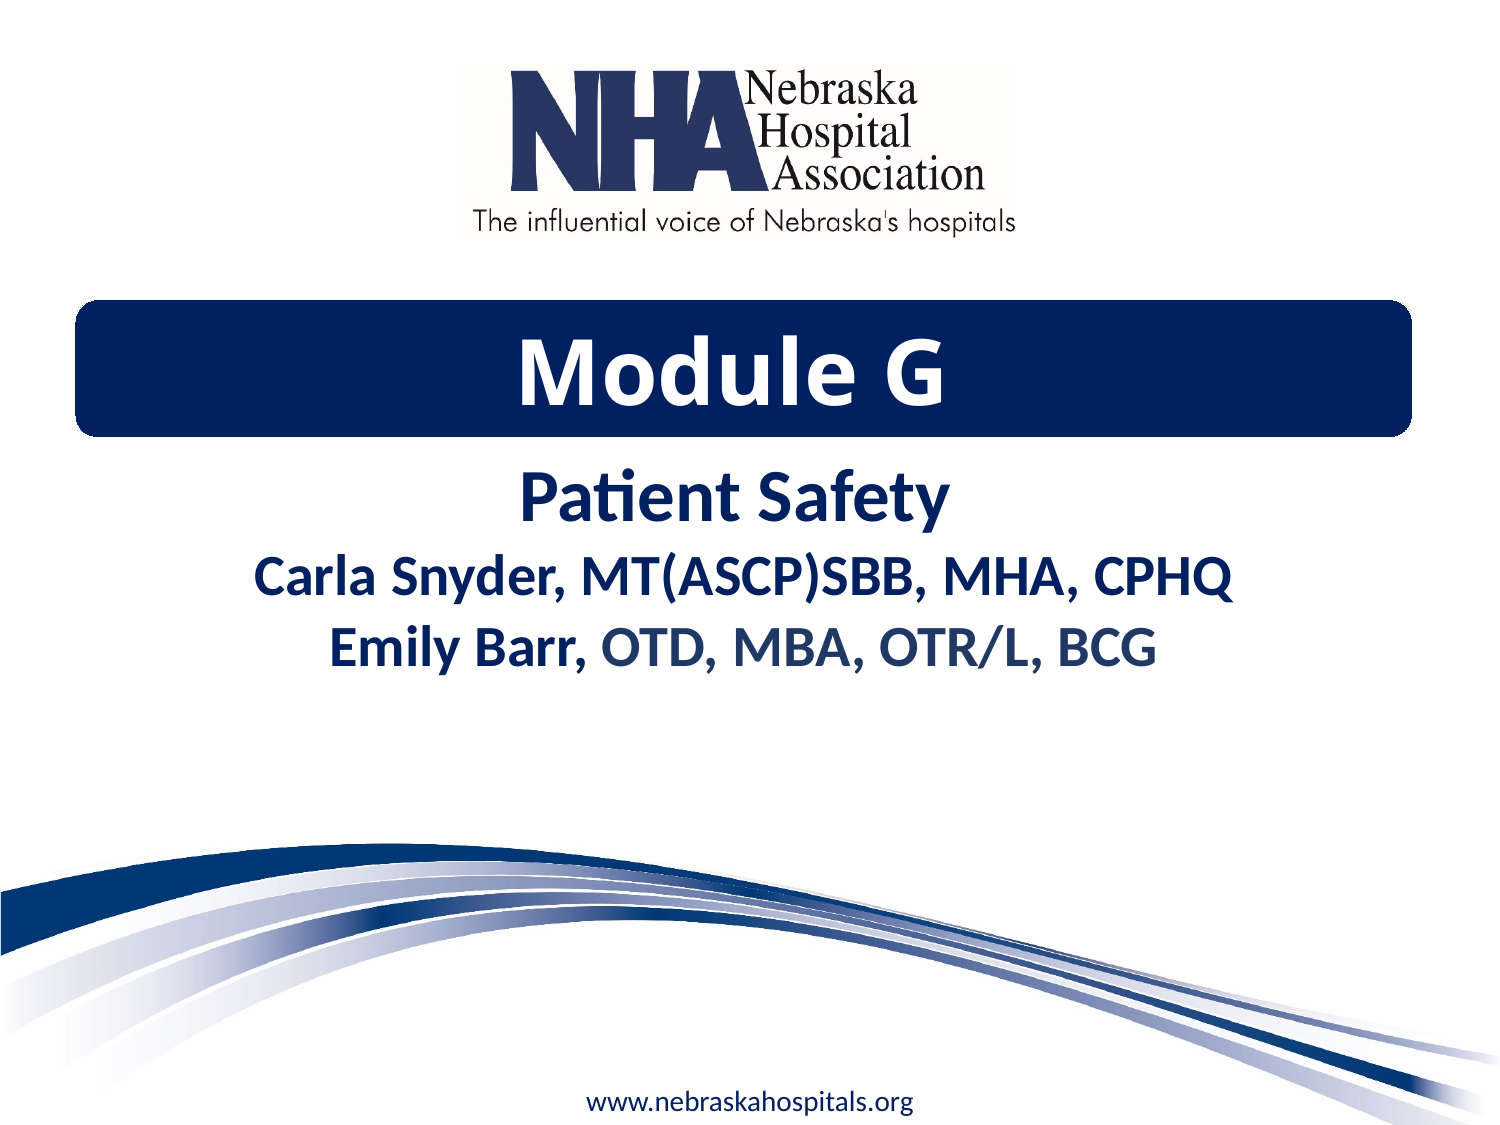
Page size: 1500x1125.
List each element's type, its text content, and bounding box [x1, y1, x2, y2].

text_box Module G [72, 297, 1415, 440]
picture [0, 837, 1500, 1125]
picture [450, 62, 1016, 246]
subtitle Patient Safety Carla Snyder, MT(ASCP)SBB, MHA, CPHQ Emily Barr, OTD, MBA, OTR/L, BCG [106, 439, 1382, 1107]
